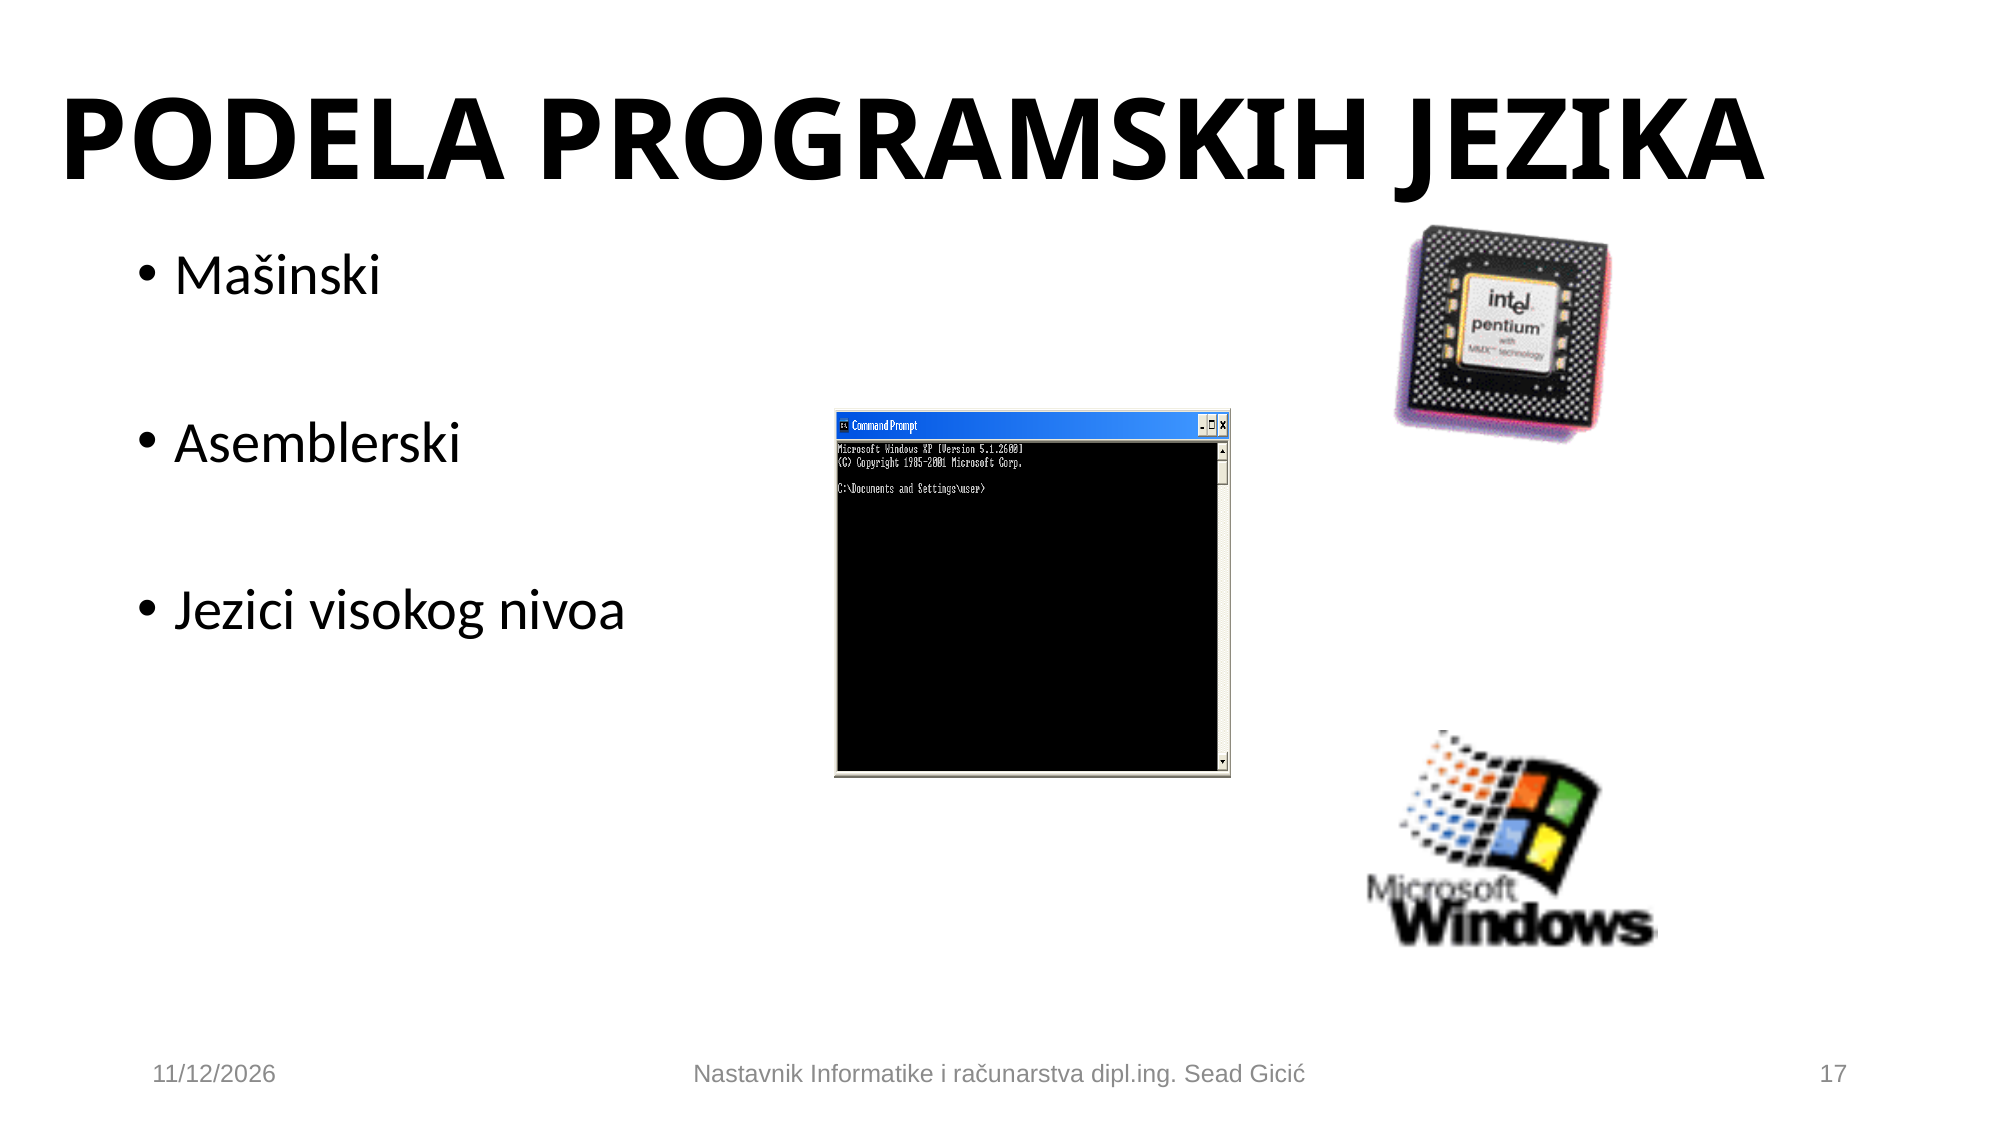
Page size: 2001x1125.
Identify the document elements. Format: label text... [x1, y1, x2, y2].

title PODELA PROGRAMSKIH JEZIKA [42, 49, 1843, 238]
picture [1375, 211, 1625, 454]
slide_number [137, 1042, 588, 1103]
list Mašinski Asemblerski Jezici visokog nivoa [122, 237, 663, 980]
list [834, 408, 1231, 778]
picture [1342, 730, 1658, 1125]
slide_number 17 [1658, 1042, 1863, 1103]
footer Nastavnik Informatike i računarstva dipl.ing. Sead Gicić [662, 1042, 1338, 1103]
